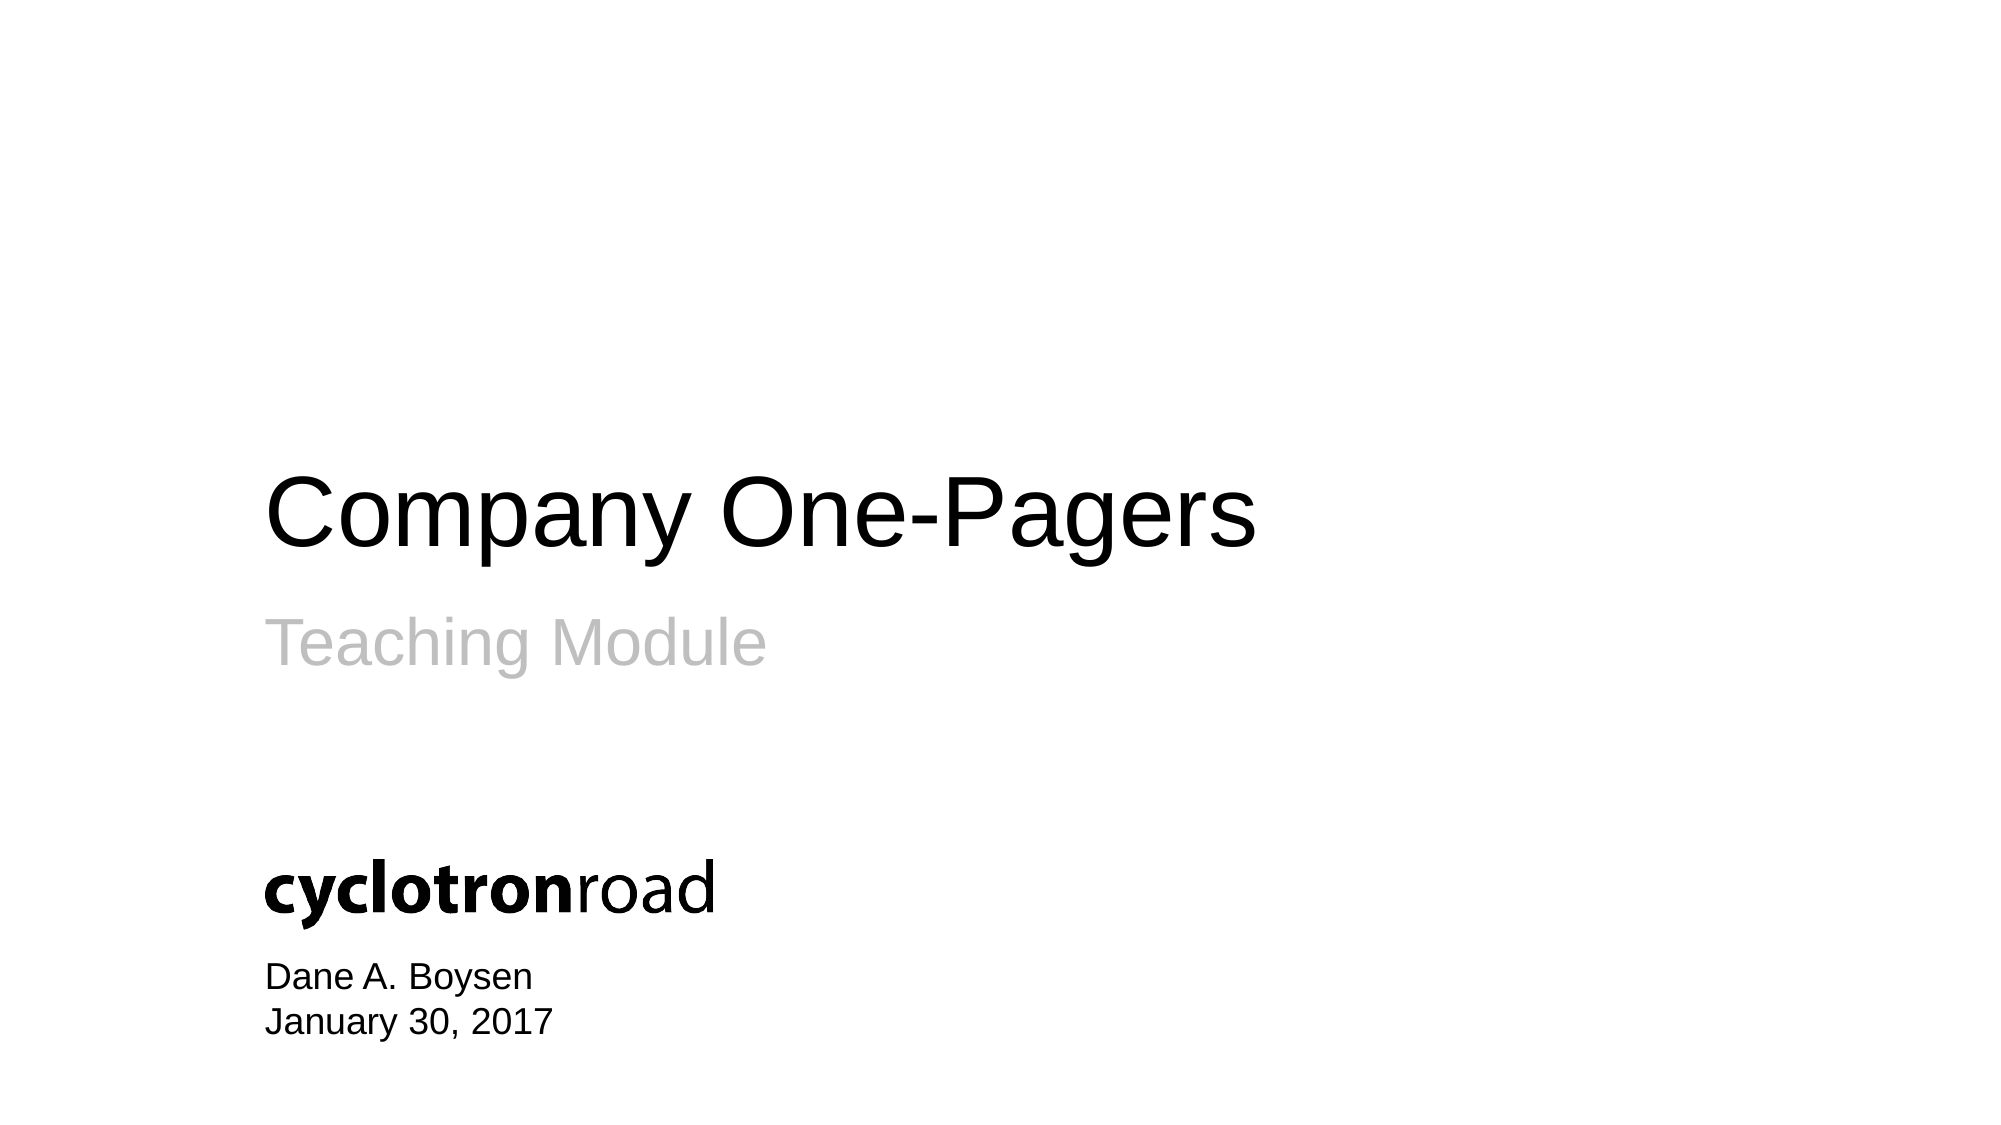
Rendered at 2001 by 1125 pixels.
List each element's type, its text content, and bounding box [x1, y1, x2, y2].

subtitle Teaching Module [249, 590, 1750, 863]
text_box Dane A. Boysen January 30, 2017 [249, 944, 1450, 1050]
title Company One-Pagers [249, 184, 1750, 576]
picture [262, 849, 718, 931]
